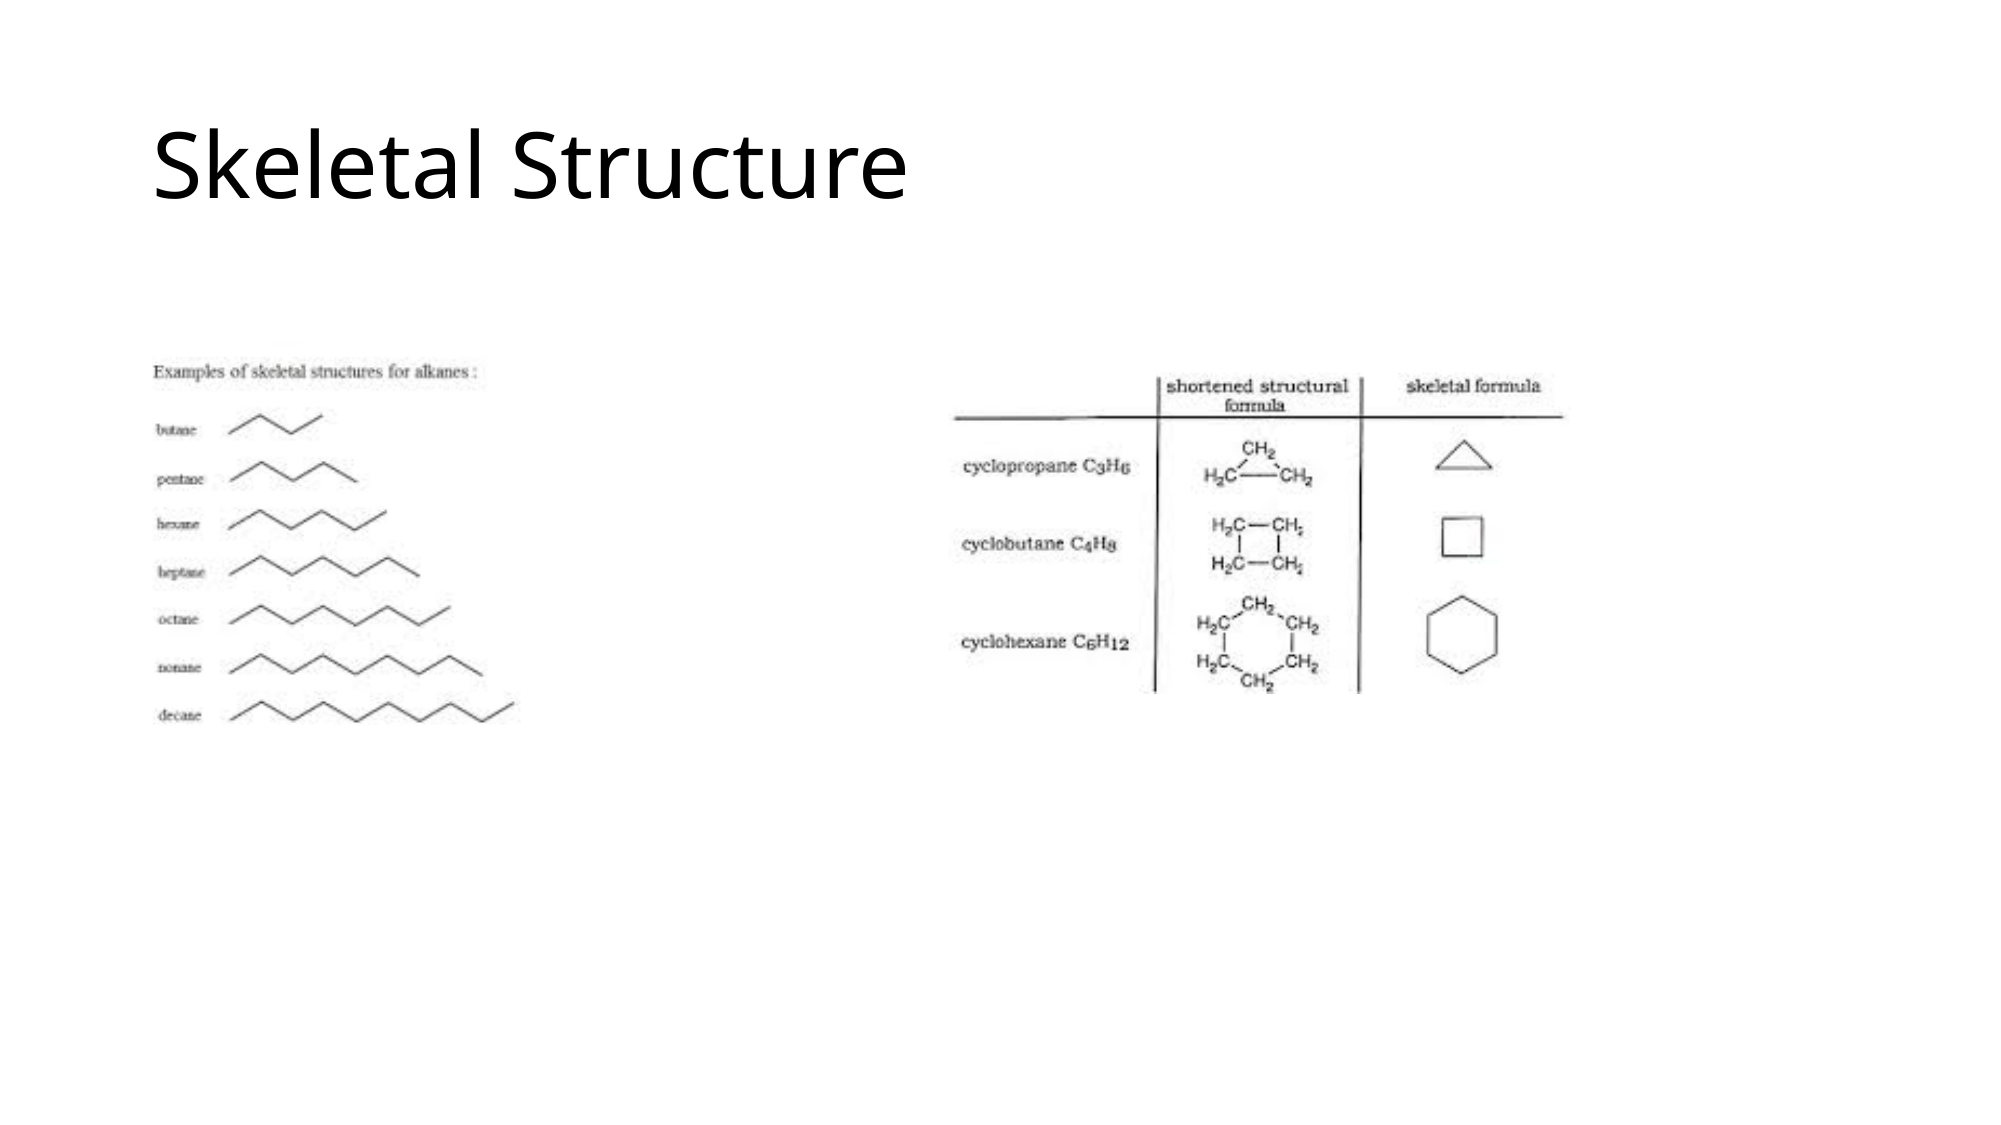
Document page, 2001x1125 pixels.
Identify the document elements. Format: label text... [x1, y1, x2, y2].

picture [137, 341, 571, 846]
title Skeletal Structure [137, 59, 1863, 278]
picture [915, 356, 1615, 694]
